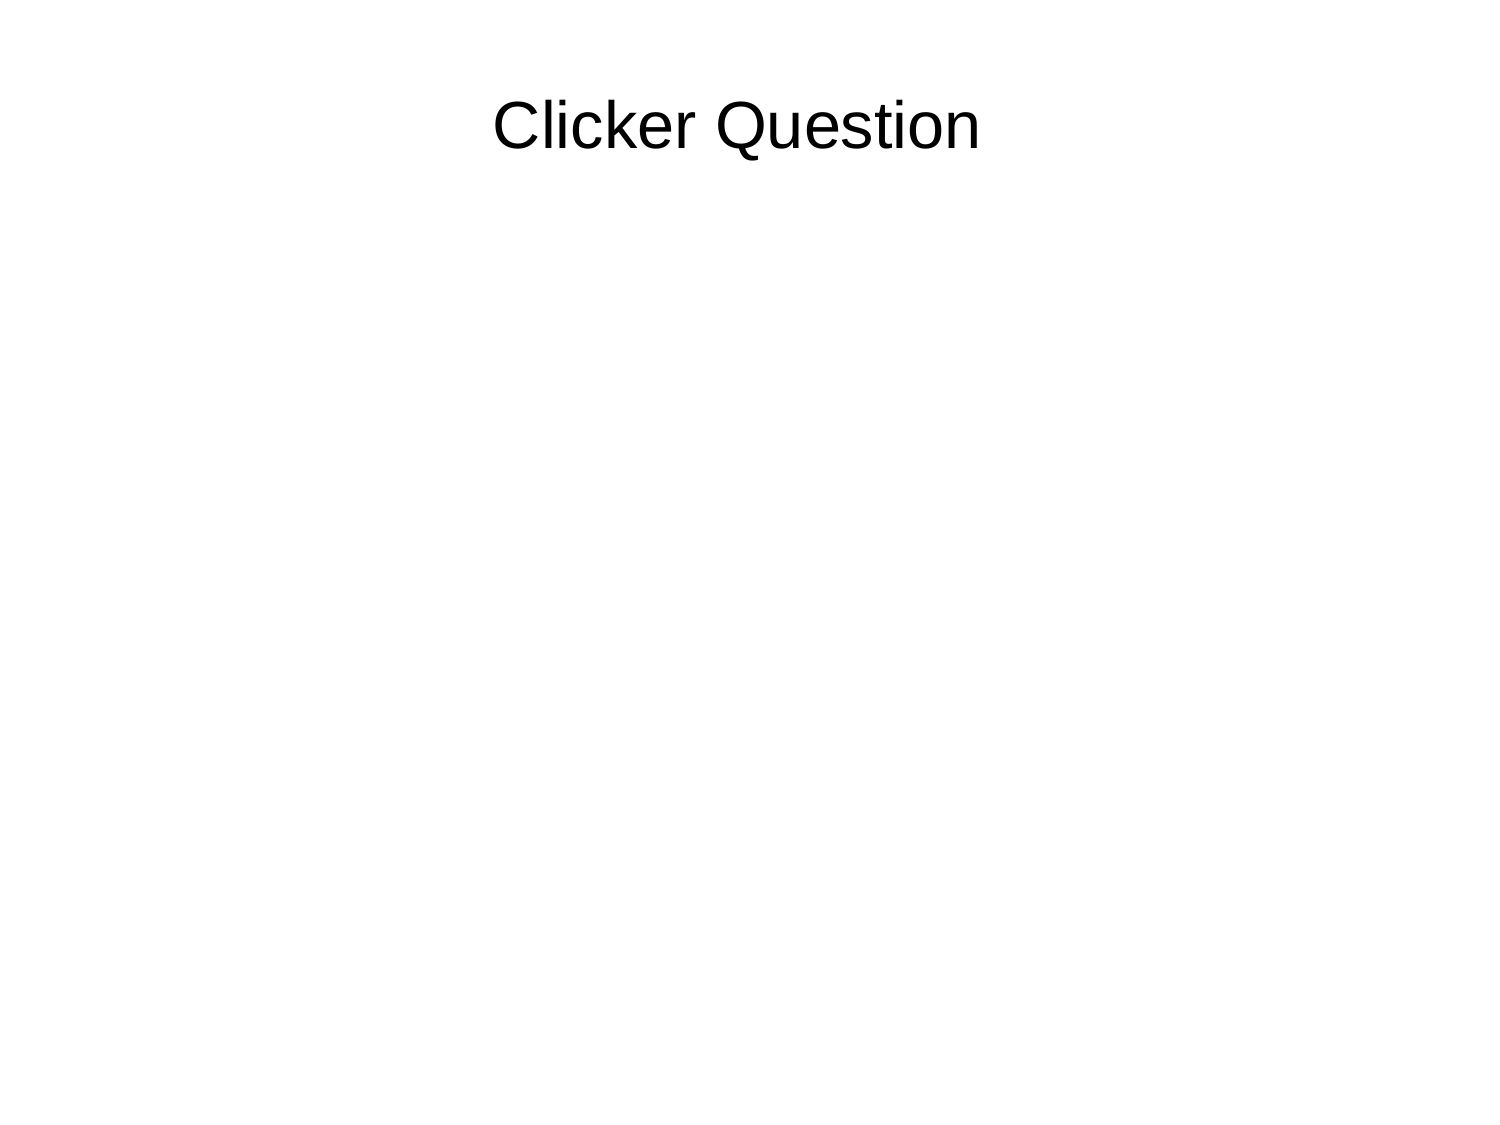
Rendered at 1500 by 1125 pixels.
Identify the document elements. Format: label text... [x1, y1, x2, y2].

text_box Clicker Question [62, 74, 1413, 170]
